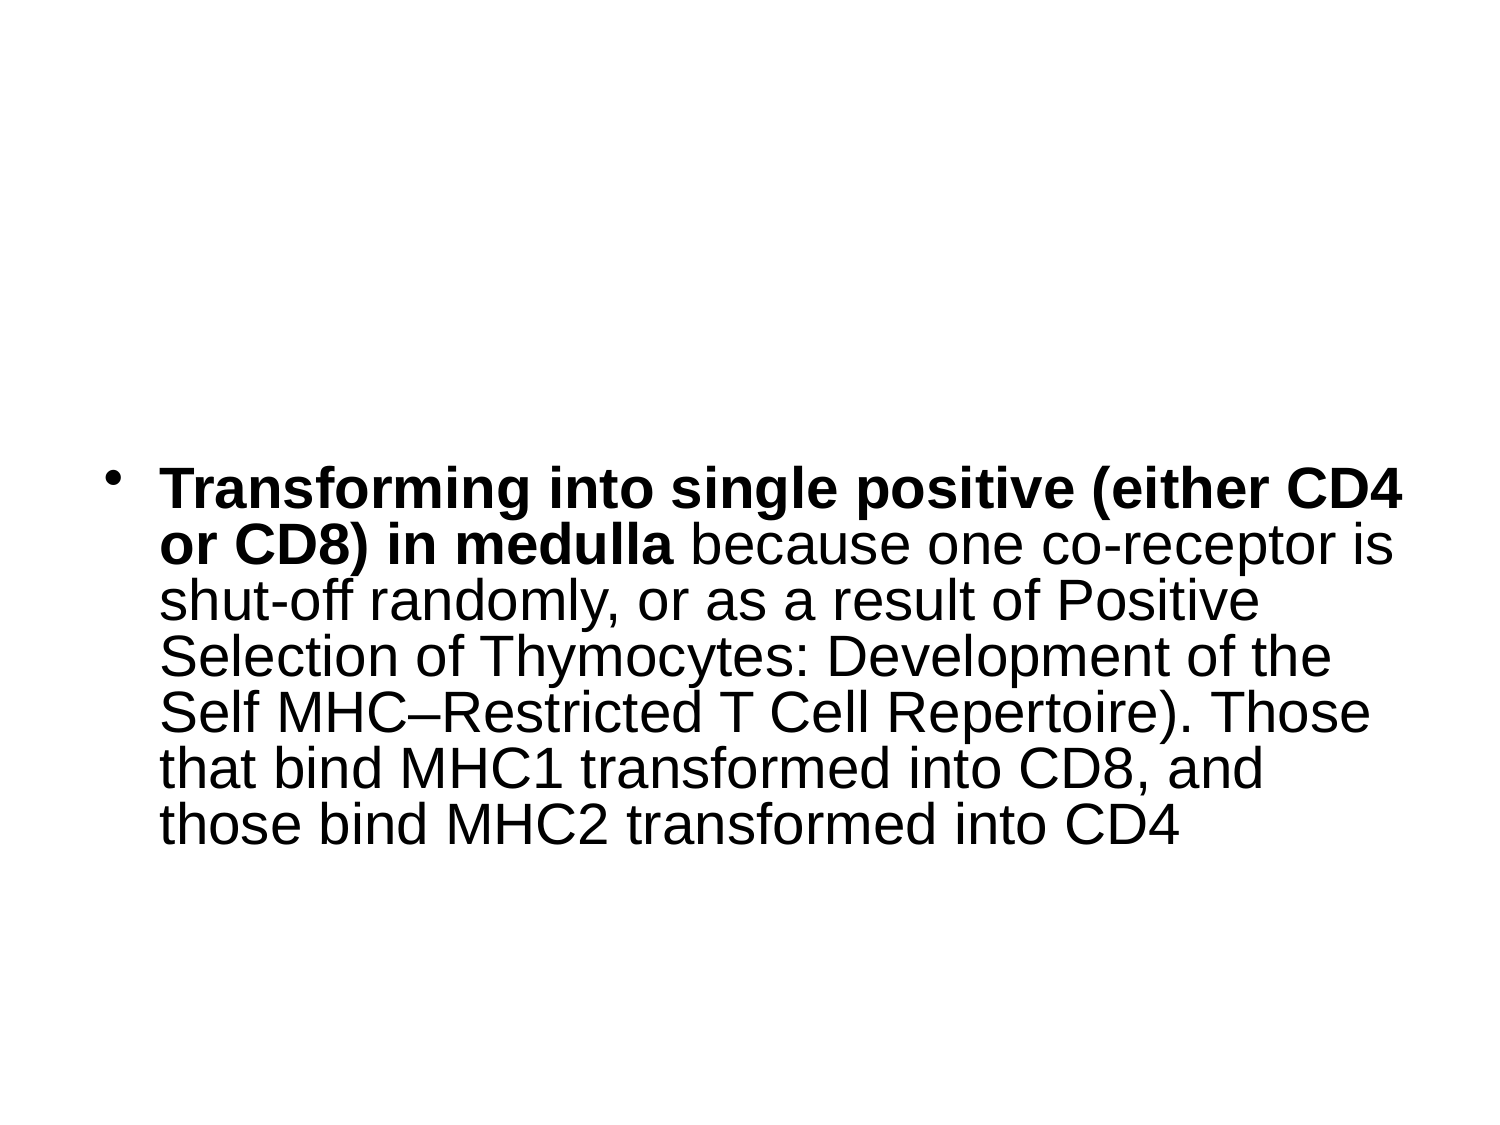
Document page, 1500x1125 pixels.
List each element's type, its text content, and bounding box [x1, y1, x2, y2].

list Transforming into single positive (either CD4 or CD8) in medulla because one co-receptor is shut-off randomly, or as a result of Positive Selection of Thymocytes: Development of the Self MHC–Restricted T Cell Repertoire). Those that bind MHC1 transformed into CD8, and those bind MHC2 transformed into CD4 [88, 456, 1439, 1125]
